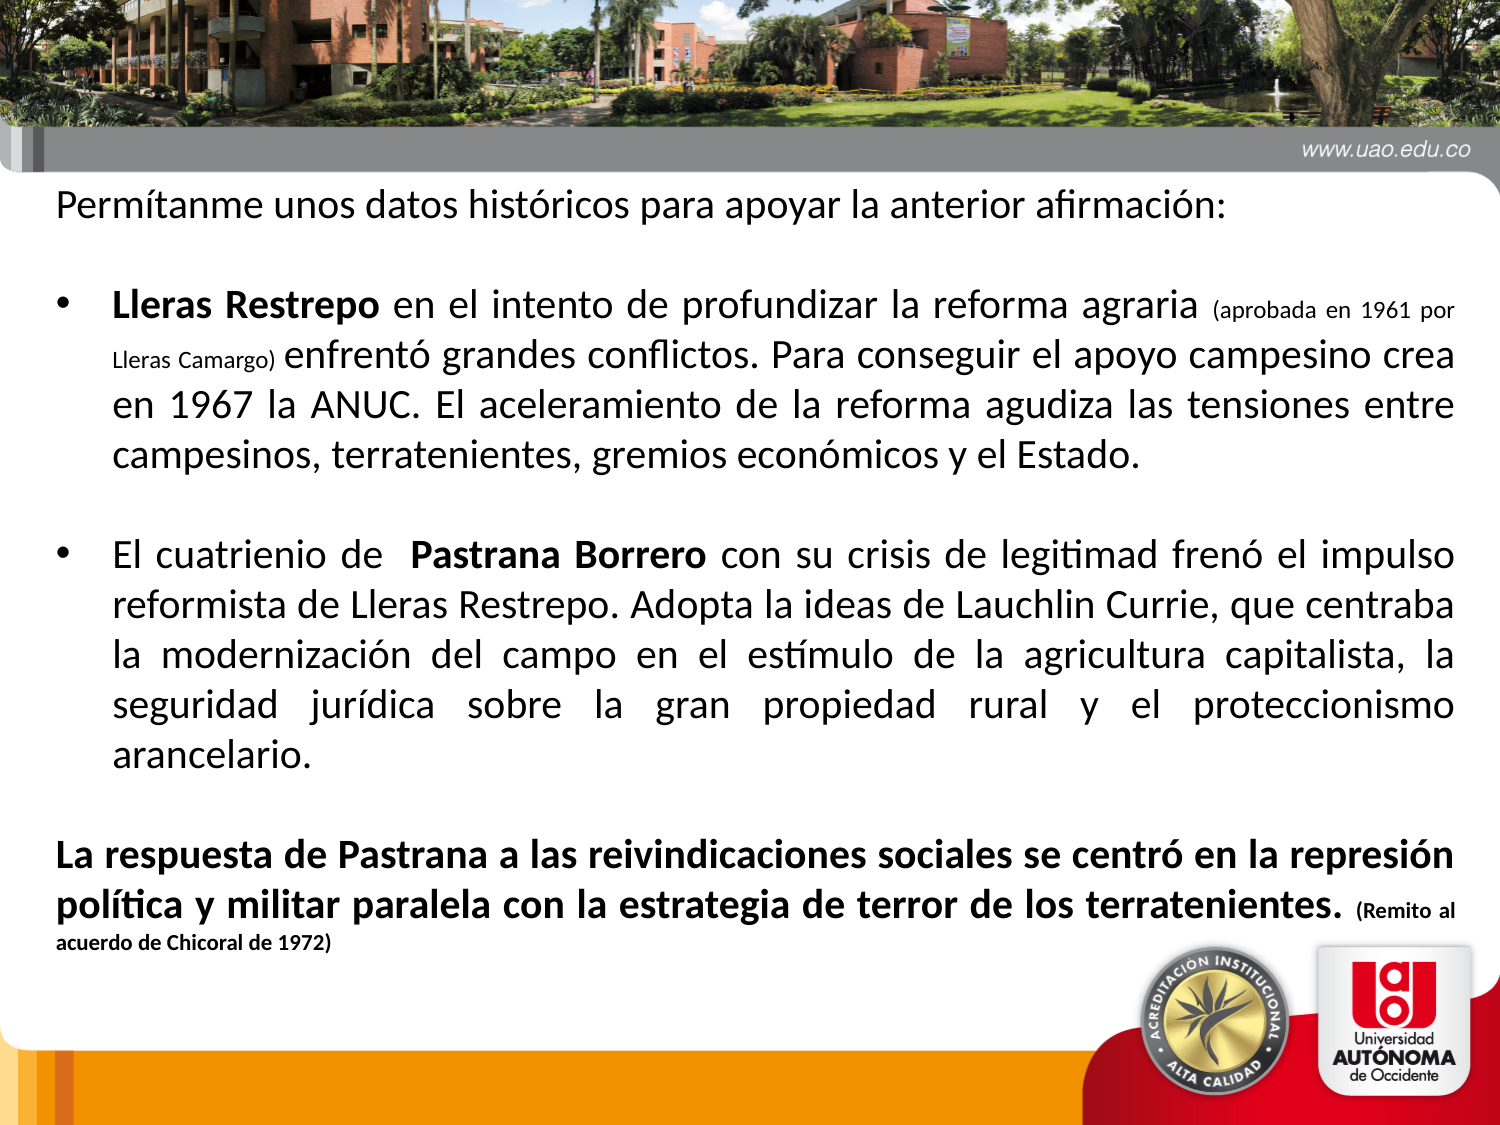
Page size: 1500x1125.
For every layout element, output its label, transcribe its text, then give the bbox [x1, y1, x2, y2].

picture [0, 0, 1500, 1125]
text_box Permítanme unos datos históricos para apoyar la anterior afirmación: Lleras Restrepo en el intento de profundizar la reforma agraria (aprobada en 1961 por Lleras Camargo) enfrentó grandes conflictos. Para conseguir el apoyo campesino crea en 1967 la ANUC. El aceleramiento de la reforma agudiza las tensiones entre campesinos, terratenientes, gremios económicos y el Estado. El cuatrienio de Pastrana Borrero con su crisis de legitimad frenó el impulso reformista de Lleras Restrepo. Adopta la ideas de Lauchlin Currie, que centraba la modernización del campo en el estímulo de la agricultura capitalista, la seguridad jurídica sobre la gran propiedad rural y el proteccionismo arancelario. La respuesta de Pastrana a las reivindicaciones sociales se centró en la represión política y militar paralela con la estrategia de terror de los terratenientes. (Remito al acuerdo de Chicoral de 1972) [41, 169, 1471, 1033]
